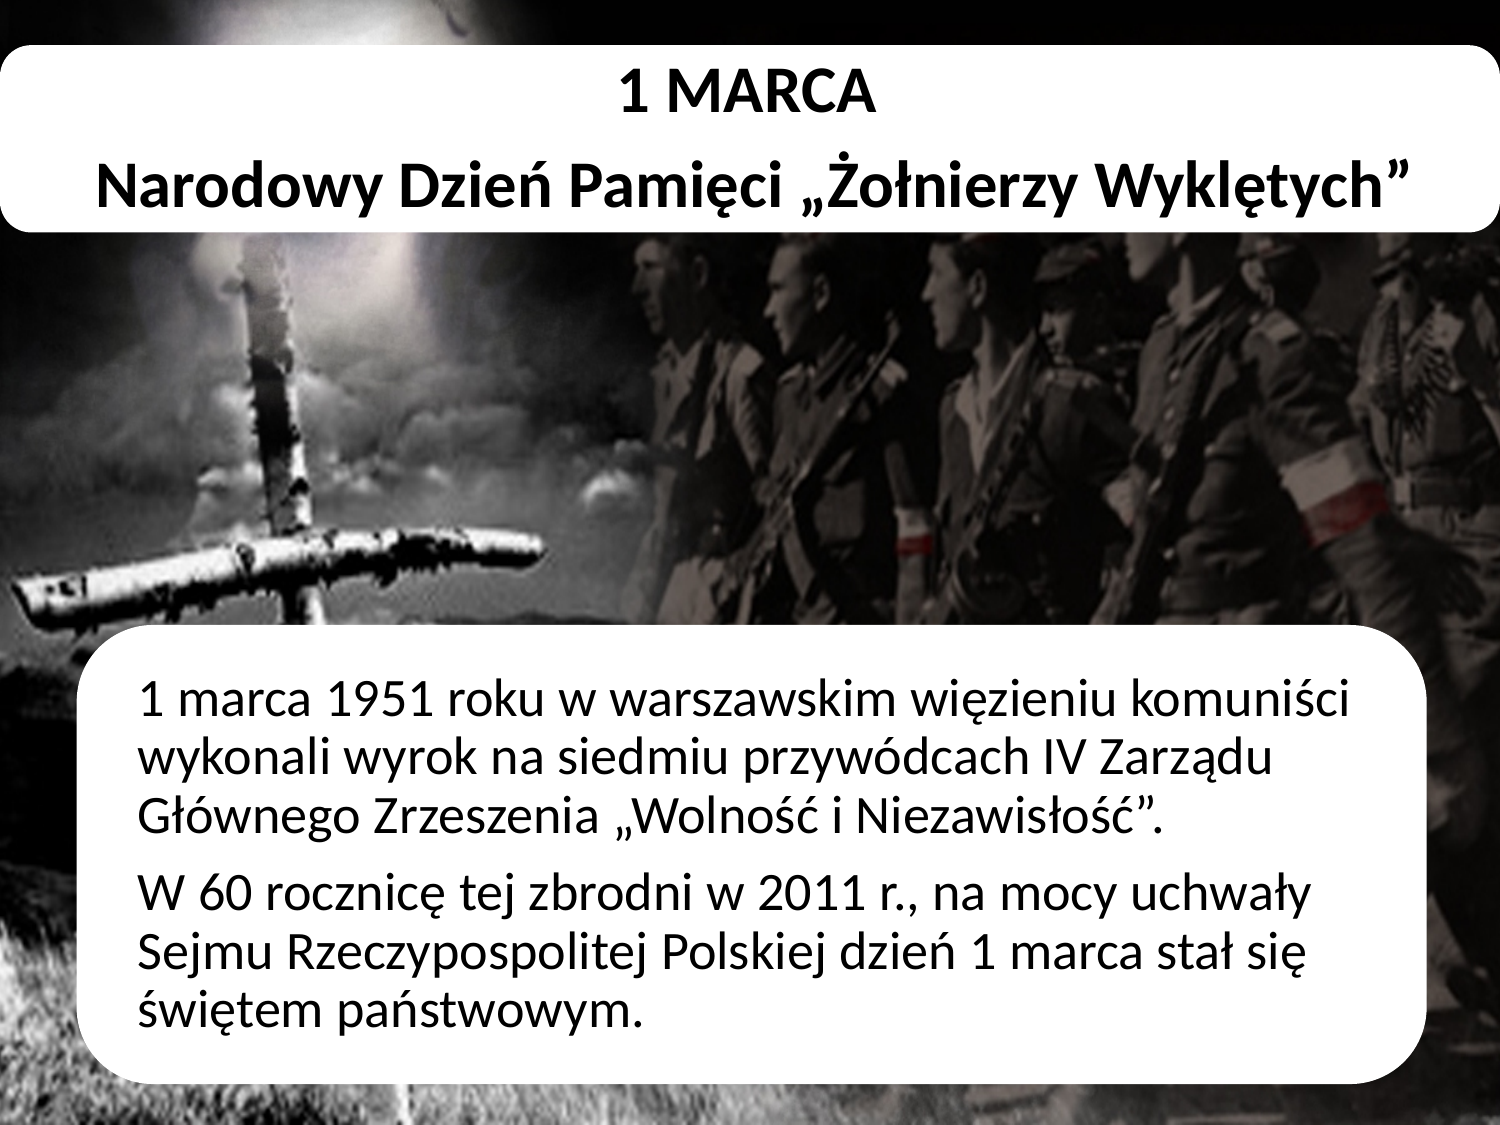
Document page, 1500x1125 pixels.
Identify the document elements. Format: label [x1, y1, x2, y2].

picture [0, 0, 1500, 44]
picture [0, 233, 1500, 1125]
text_box [0, 44, 1500, 233]
list [76, 621, 1427, 1088]
